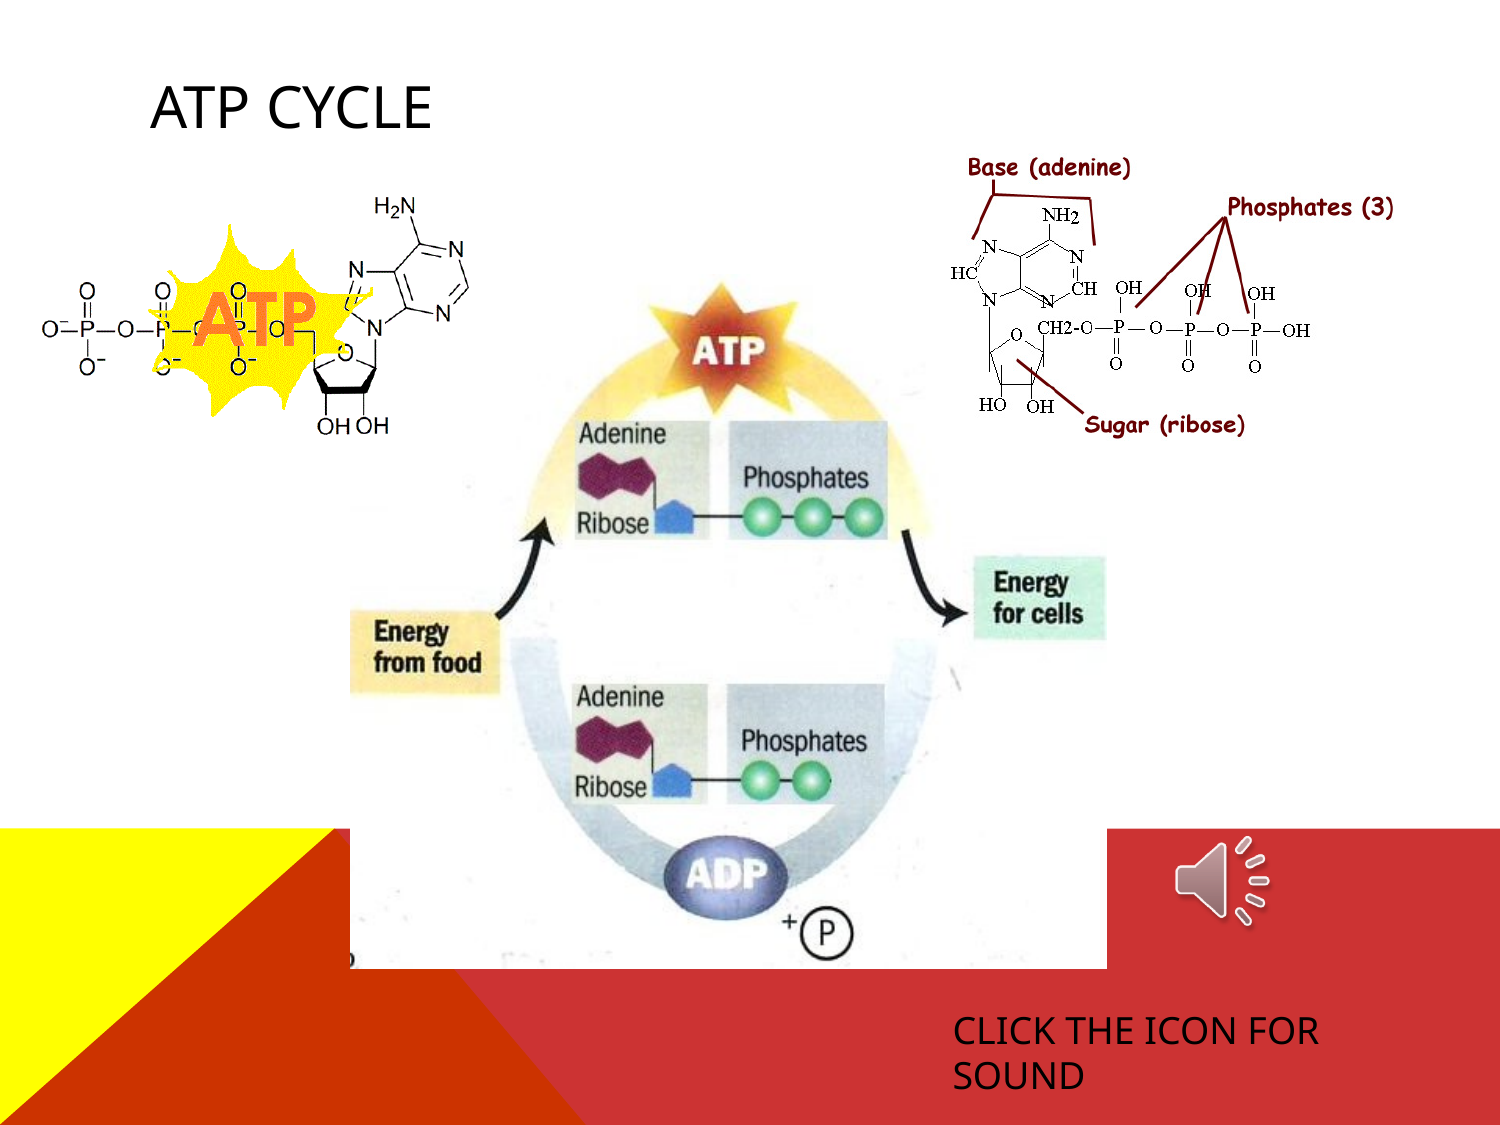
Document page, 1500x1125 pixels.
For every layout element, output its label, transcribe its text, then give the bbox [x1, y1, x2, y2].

picture [37, 121, 1429, 969]
text_box CLICK THE ICON FOR SOUND [937, 999, 1463, 1061]
picture [1174, 833, 1276, 934]
title ATP CYCLE [135, 60, 1369, 150]
